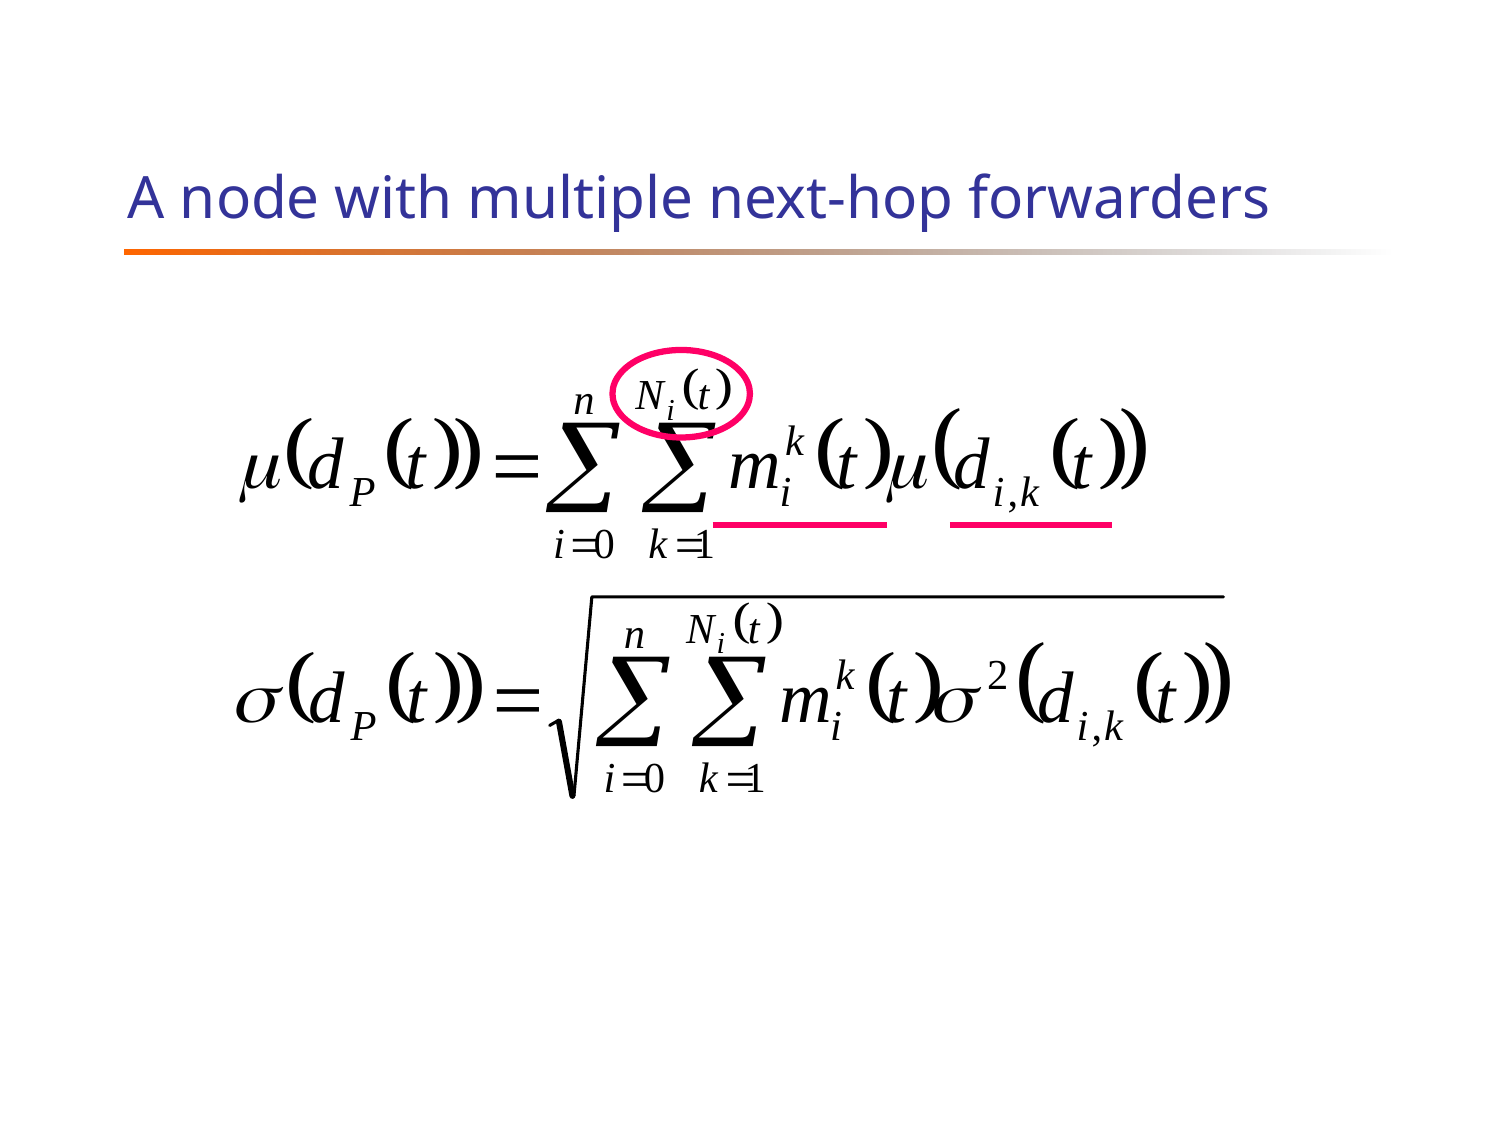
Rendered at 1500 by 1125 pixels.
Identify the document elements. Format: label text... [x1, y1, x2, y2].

text_box [637, 349, 725, 360]
title A node with multiple next-hop forwarders [112, 49, 1392, 238]
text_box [224, 362, 1240, 814]
